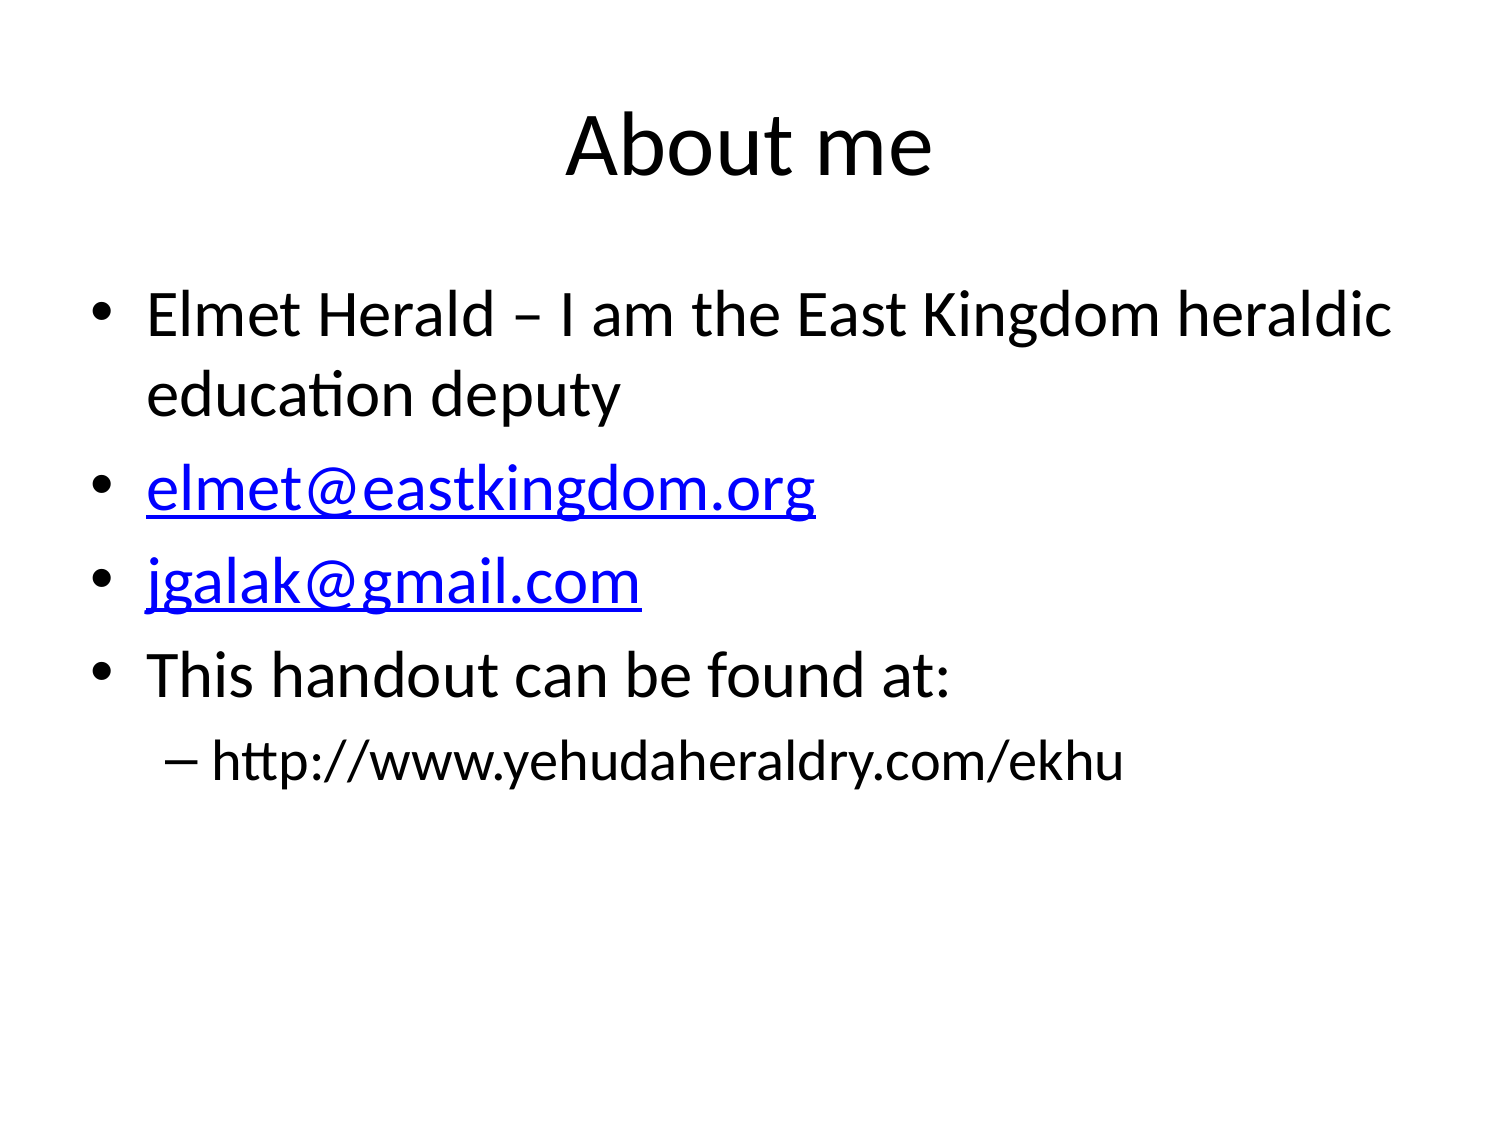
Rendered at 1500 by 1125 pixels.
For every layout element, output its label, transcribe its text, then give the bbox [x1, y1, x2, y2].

list Elmet Herald – I am the East Kingdom heraldic education deputy elmet@eastkingdom.org jgalak@gmail.com This handout can be found at: http://www.yehudaheraldry.com/ekhu [75, 262, 1425, 1005]
title About me [75, 45, 1425, 233]
